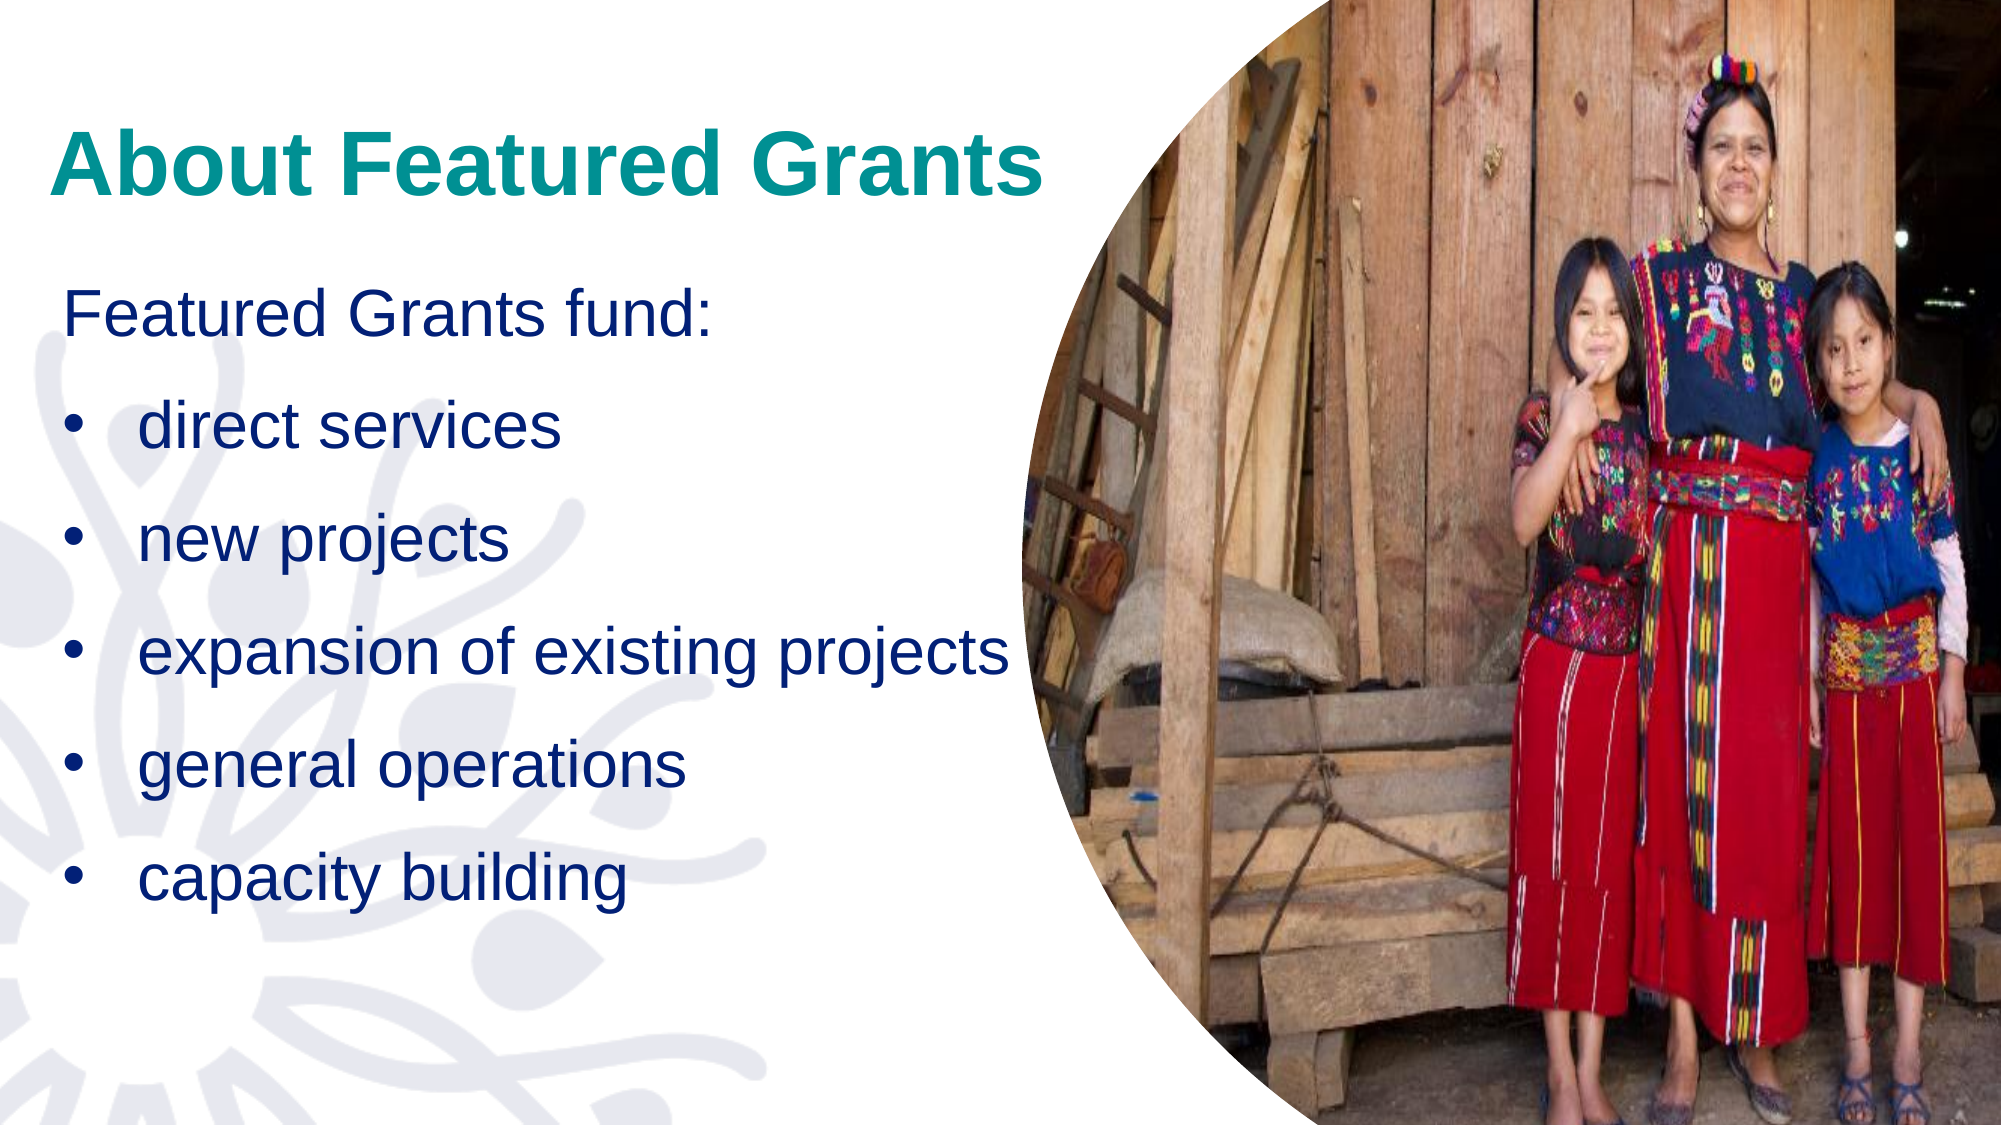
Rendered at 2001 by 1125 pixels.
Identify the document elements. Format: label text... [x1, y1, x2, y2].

picture [1022, 0, 2001, 1125]
title About Featured Grants [33, 96, 1022, 218]
list Featured Grants fund: direct services new projects expansion of existing projects general operations capacity building [47, 253, 1022, 1042]
